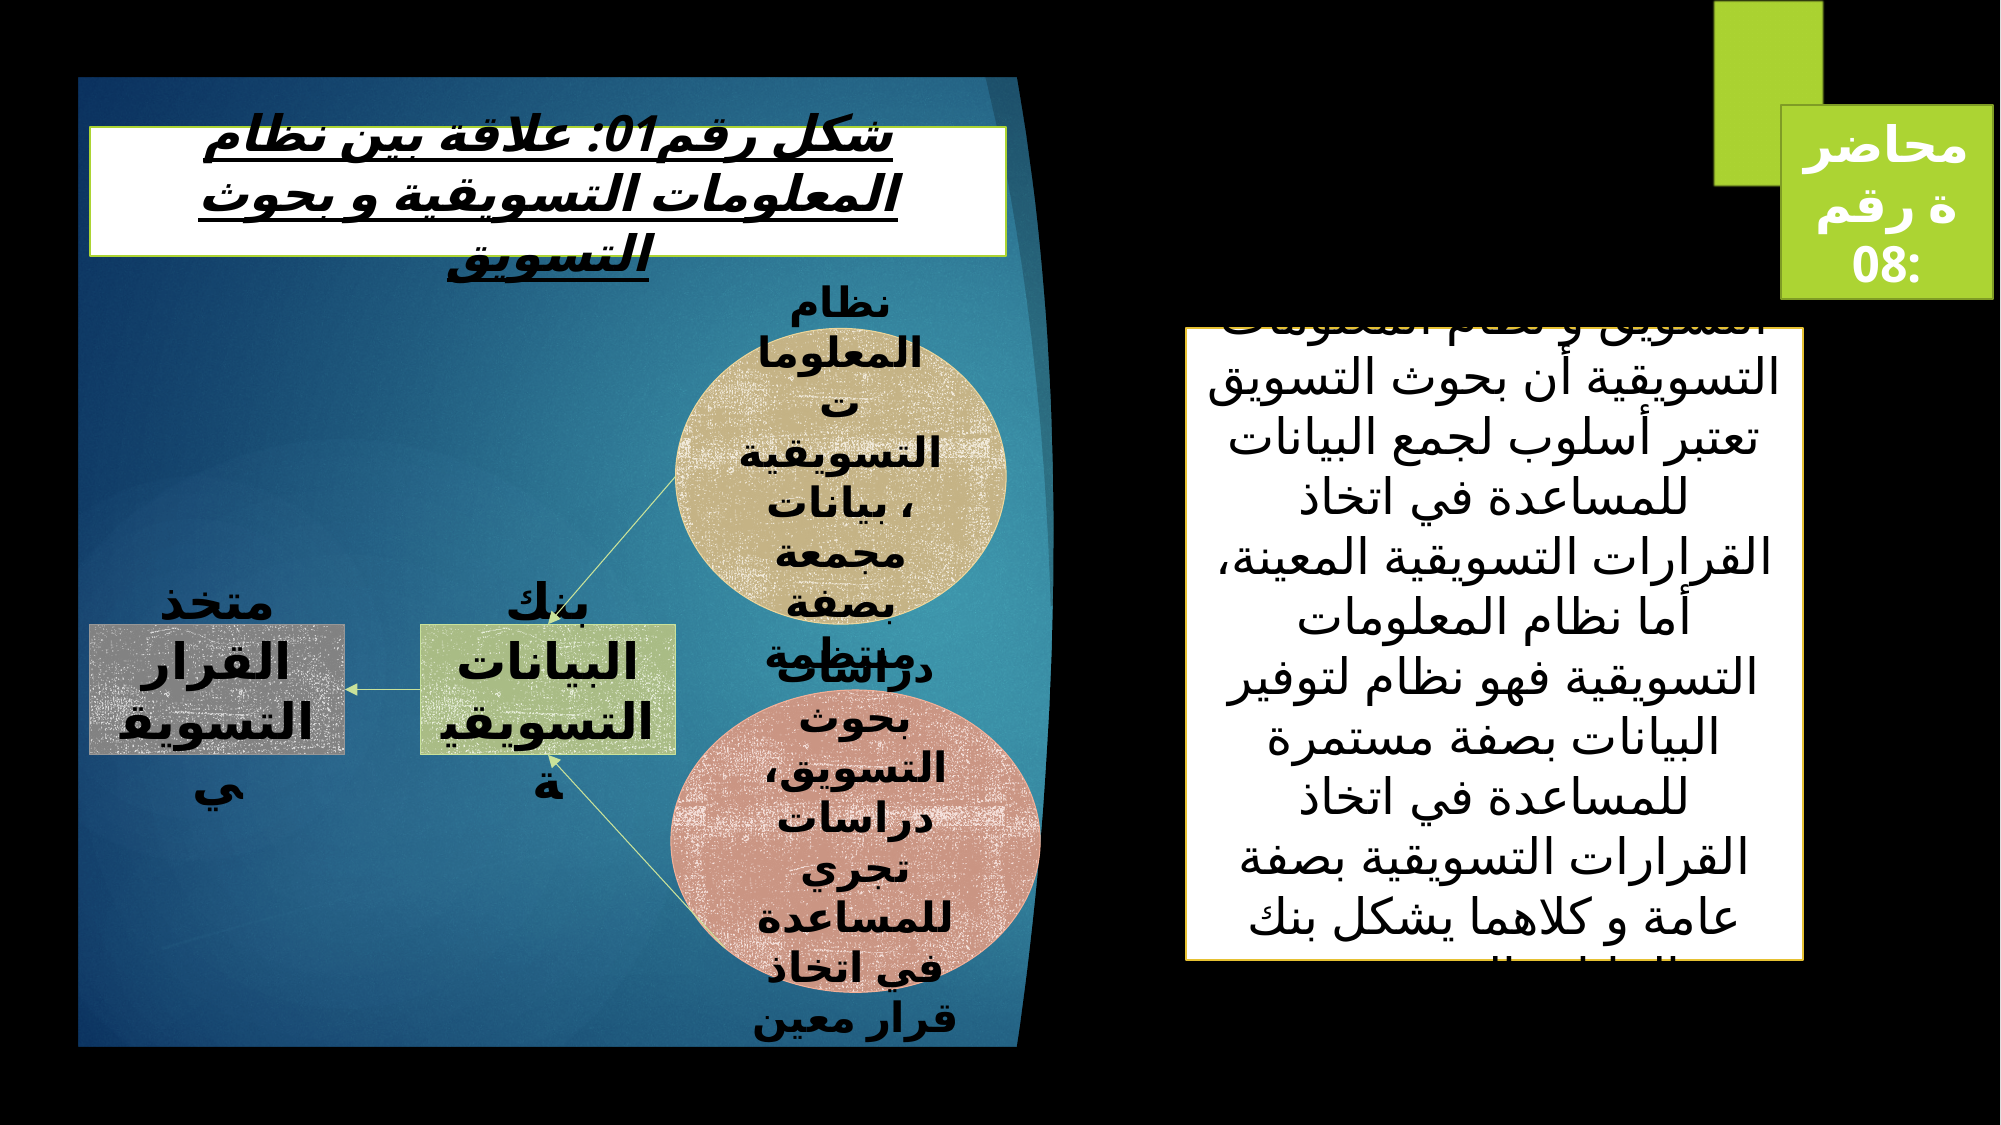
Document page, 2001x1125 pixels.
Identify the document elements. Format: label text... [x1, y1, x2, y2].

text_box دراسات بحوث التسويق، دراسات تجري للمساعدة في اتخاذ قرار معين [703, 689, 1041, 993]
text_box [550, 478, 674, 622]
text_box متخذ القرار التسويقي [89, 624, 345, 755]
title شكل رقم01: علاقة بين نظام المعلومات التسويقية و بحوث التسويق [89, 126, 1007, 257]
text_box محاضرة رقم 08: [1780, 104, 1994, 300]
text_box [550, 757, 723, 946]
text_box بنك البيانات التسويقية [420, 624, 676, 755]
list فالفرق الأساسي بين بحوث التسويق و نظام المعلومات التسويقية أن بحوث التسويق تعتبر أسلوب لجمع البيانات للمساعدة في اتخاذ القرارات التسويقية المعينة، أما نظام المعلومات التسويقية فهو نظام لتوفير البيانات بصفة مستمرة للمساعدة في اتخاذ القرارات التسويقية بصفة عامة و كلاهما يشكل بنك البيانات التسويقية. [1185, 327, 1804, 961]
text_box نظام المعلومات التسويقية، بيانات مجمعة بصفة منتظمة [675, 327, 1007, 625]
